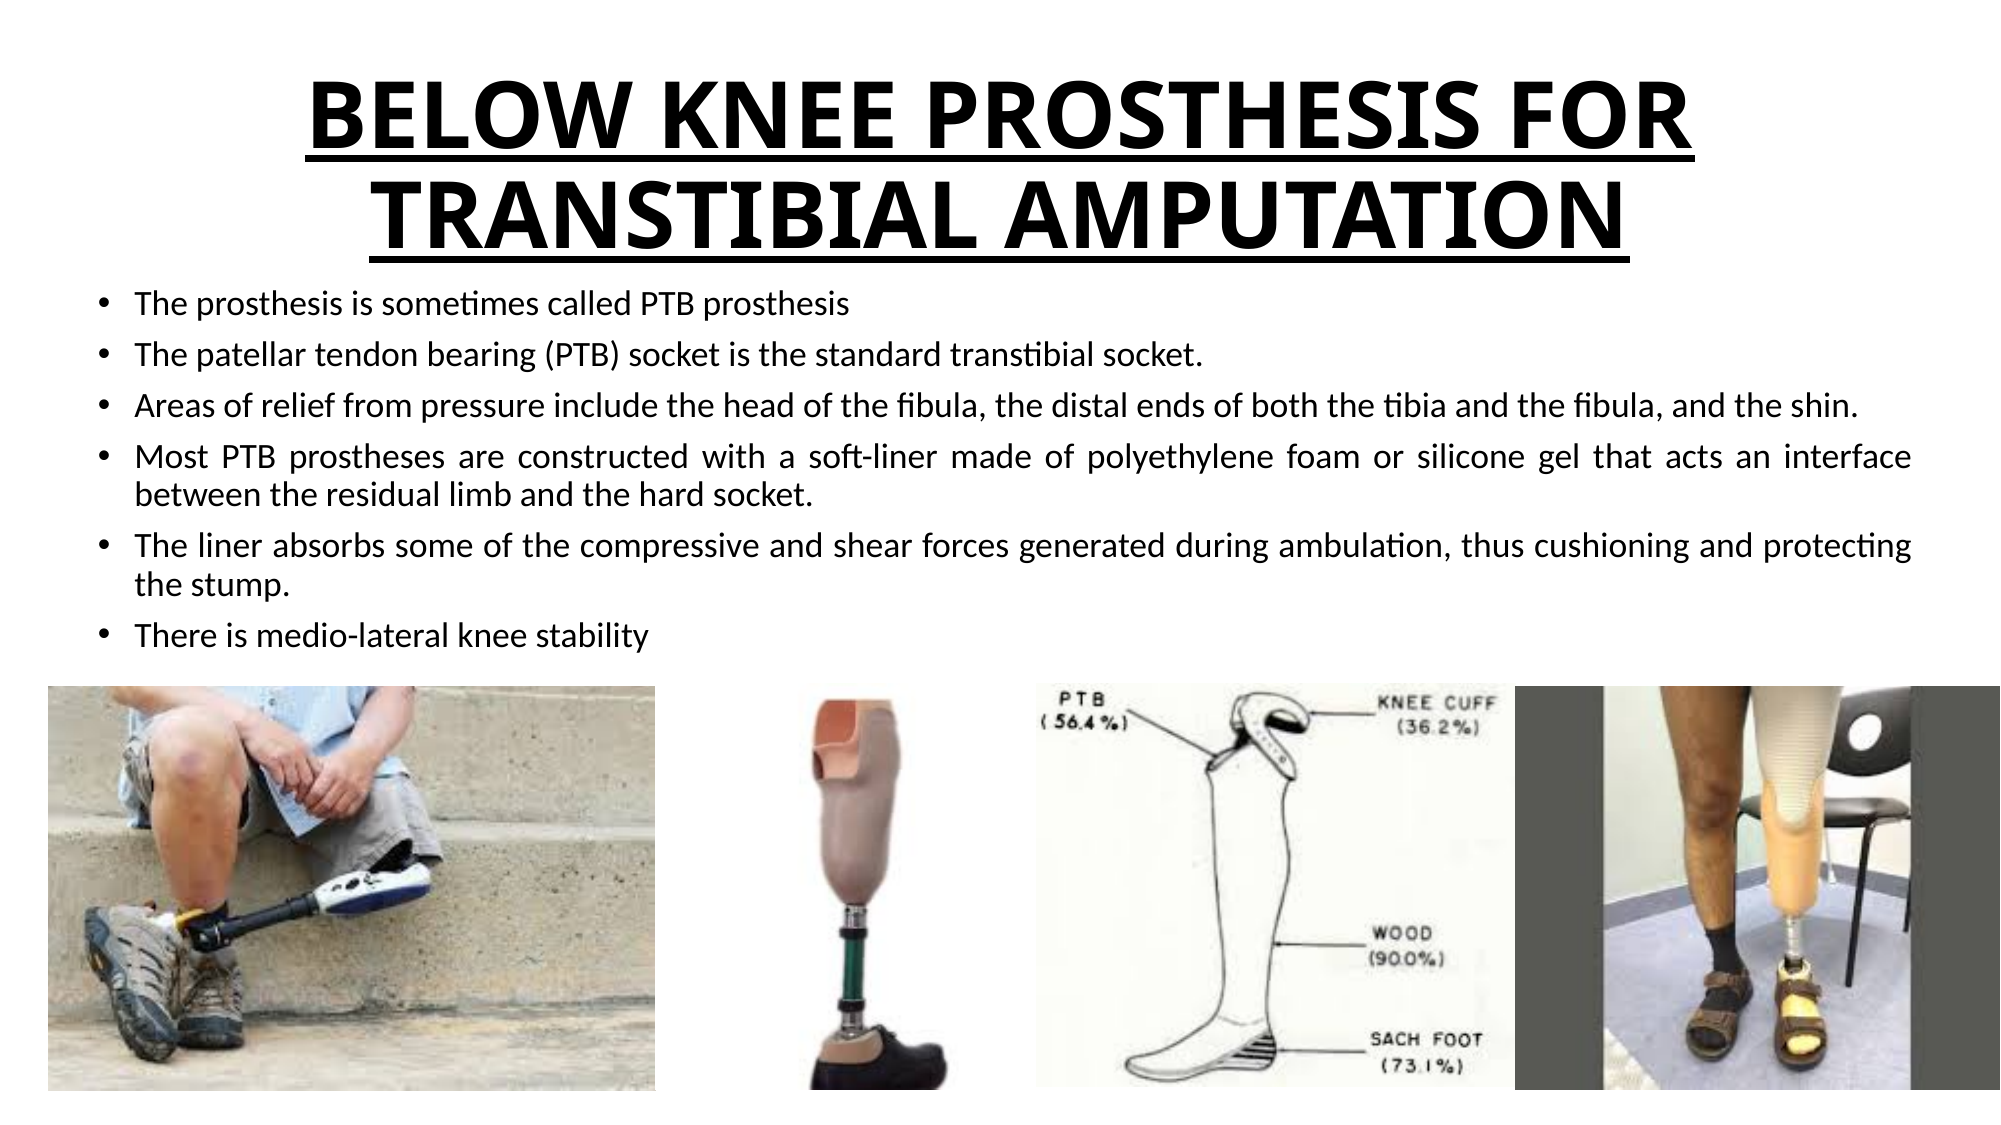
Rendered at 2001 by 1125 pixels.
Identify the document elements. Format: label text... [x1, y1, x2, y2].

picture [47, 683, 2000, 1091]
list The prosthesis is sometimes called PTB prosthesis The patellar tendon bearing (PTB) socket is the standard transtibial socket. Areas of relief from pressure include the head of the fibula, the distal ends of both the tibia and the fibula, and the shin. Most PTB prostheses are constructed with a soft-liner made of polyethylene foam or silicone gel that acts an interface between the residual limb and the hard socket. The liner absorbs some of the compressive and shear forces generated during ambulation, thus cushioning and protecting the stump. There is medio-lateral knee stability [82, 277, 1930, 686]
title BELOW KNEE PROSTHESIS FOR TRANSTIBIAL AMPUTATION [137, 59, 1863, 277]
